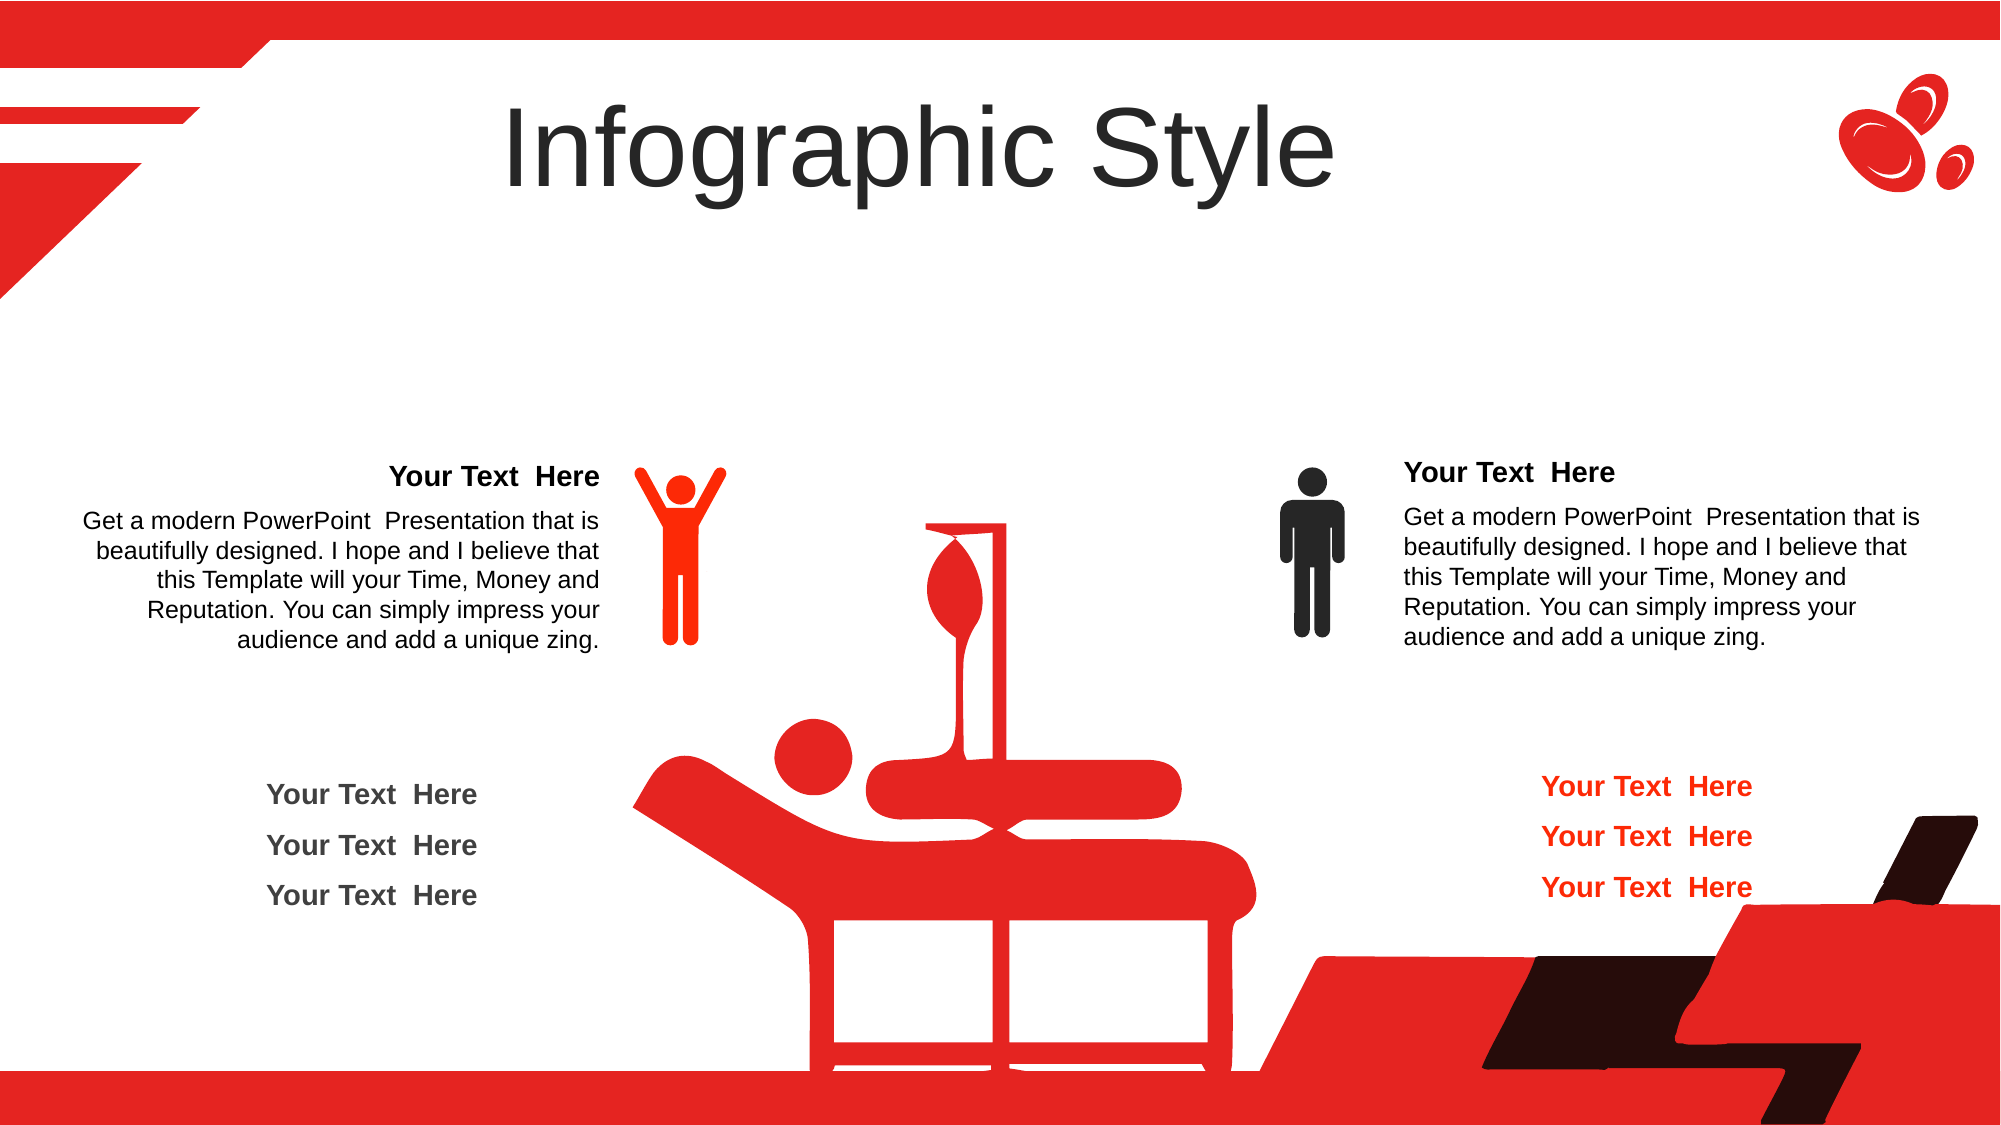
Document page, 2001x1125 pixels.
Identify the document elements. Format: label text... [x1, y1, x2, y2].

list Infographic Style [195, 90, 1643, 210]
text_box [1388, 445, 1947, 660]
text_box [633, 466, 728, 521]
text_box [222, 768, 522, 920]
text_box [57, 449, 616, 664]
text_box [1497, 760, 1797, 912]
text_box [1279, 466, 1346, 639]
picture [630, 521, 1259, 1099]
